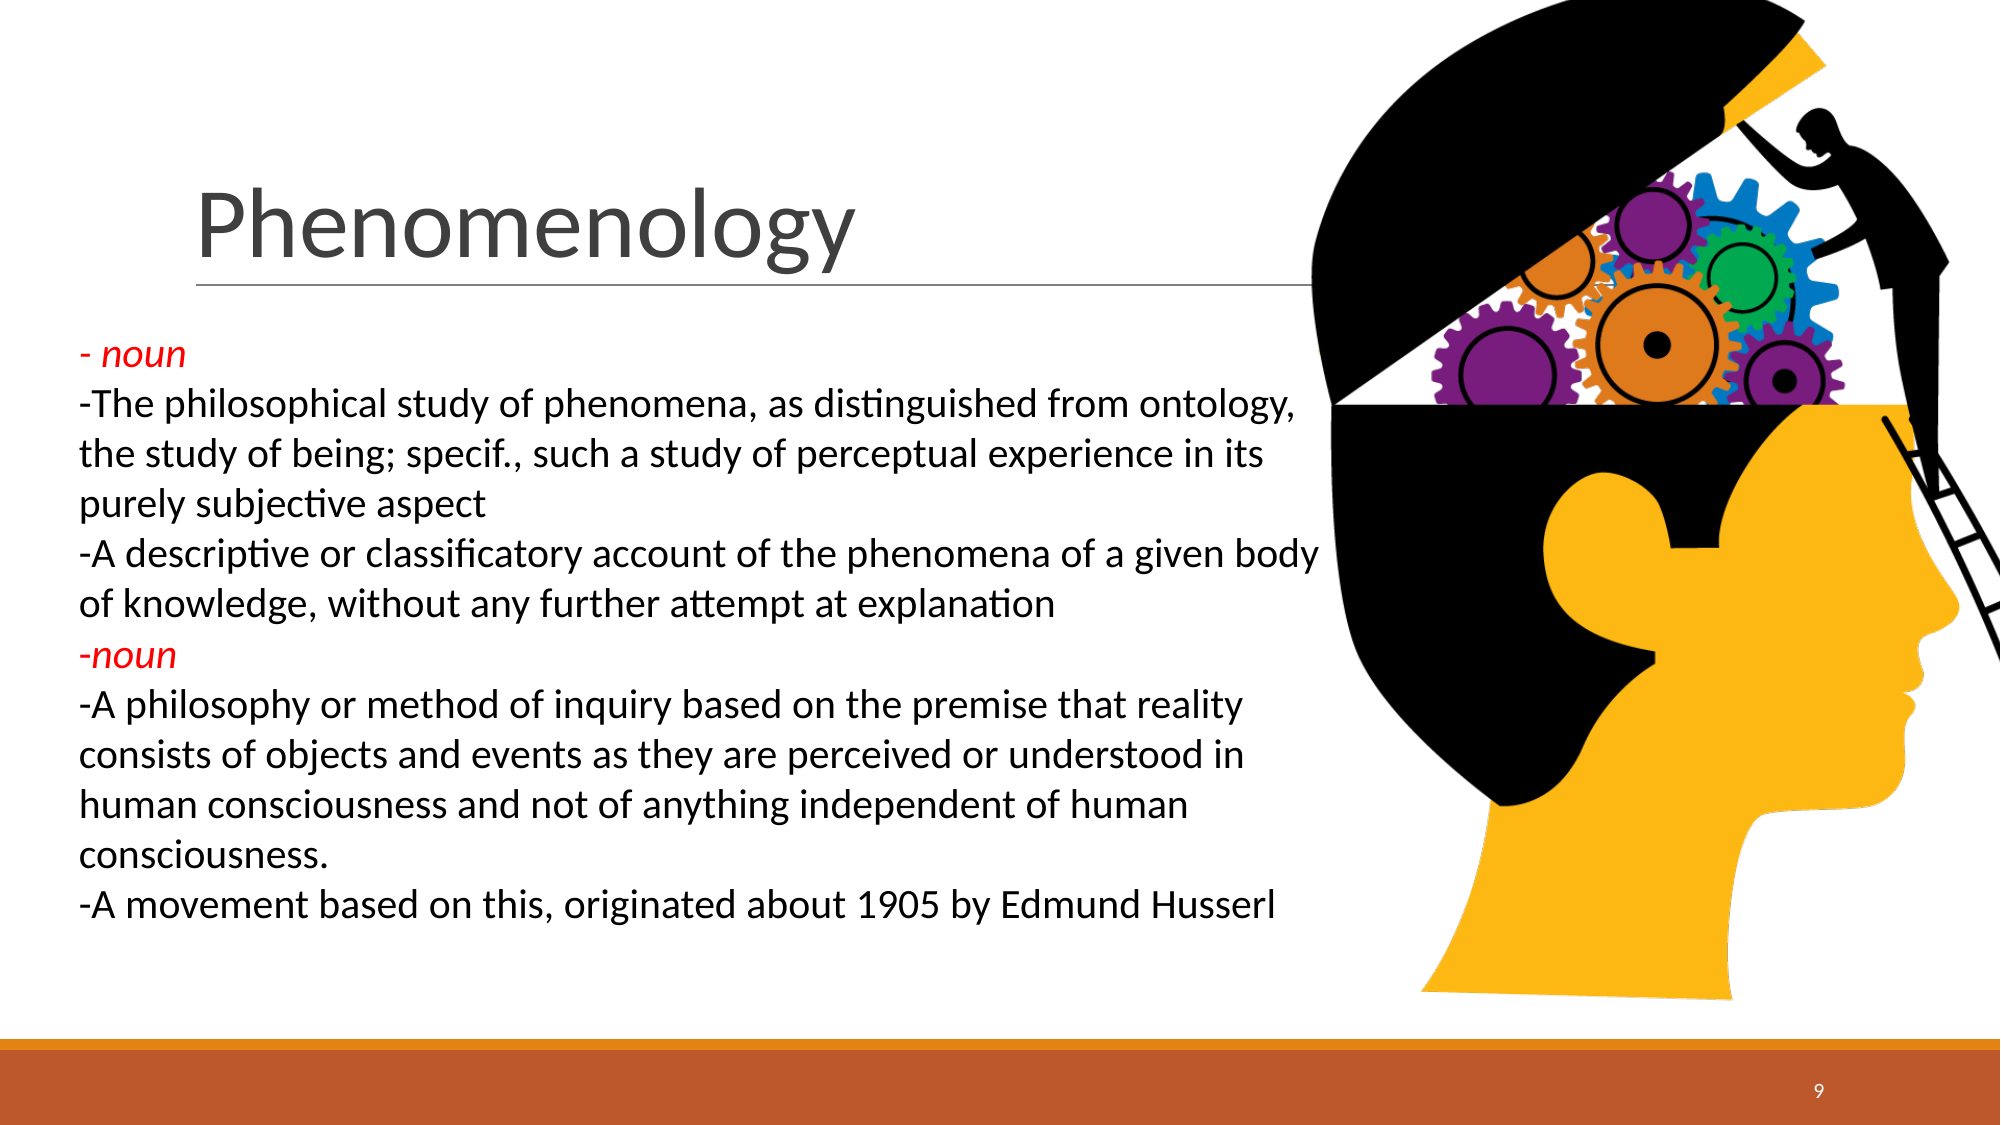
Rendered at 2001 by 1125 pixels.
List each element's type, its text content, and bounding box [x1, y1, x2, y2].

text_box - noun -The philosophical study of phenomena, as distinguished from ontology, the study of being; specif., such a study of perceptual experience in its purely subjective aspect -A descriptive or classificatory account of the phenomena of a given body of knowledge, without any further attempt at explanation -noun -A philosophy or method of inquiry based on the premise that reality consists of objects and events as they are perceived or understood in human consciousness and not of anything independent of human consciousness. -A movement based on this, originated about 1905 by Edmund Husserl [63, 318, 1219, 969]
picture [1224, 0, 2000, 1043]
slide_number 9 [1624, 1059, 1840, 1120]
title Phenomenology [180, 47, 1219, 285]
